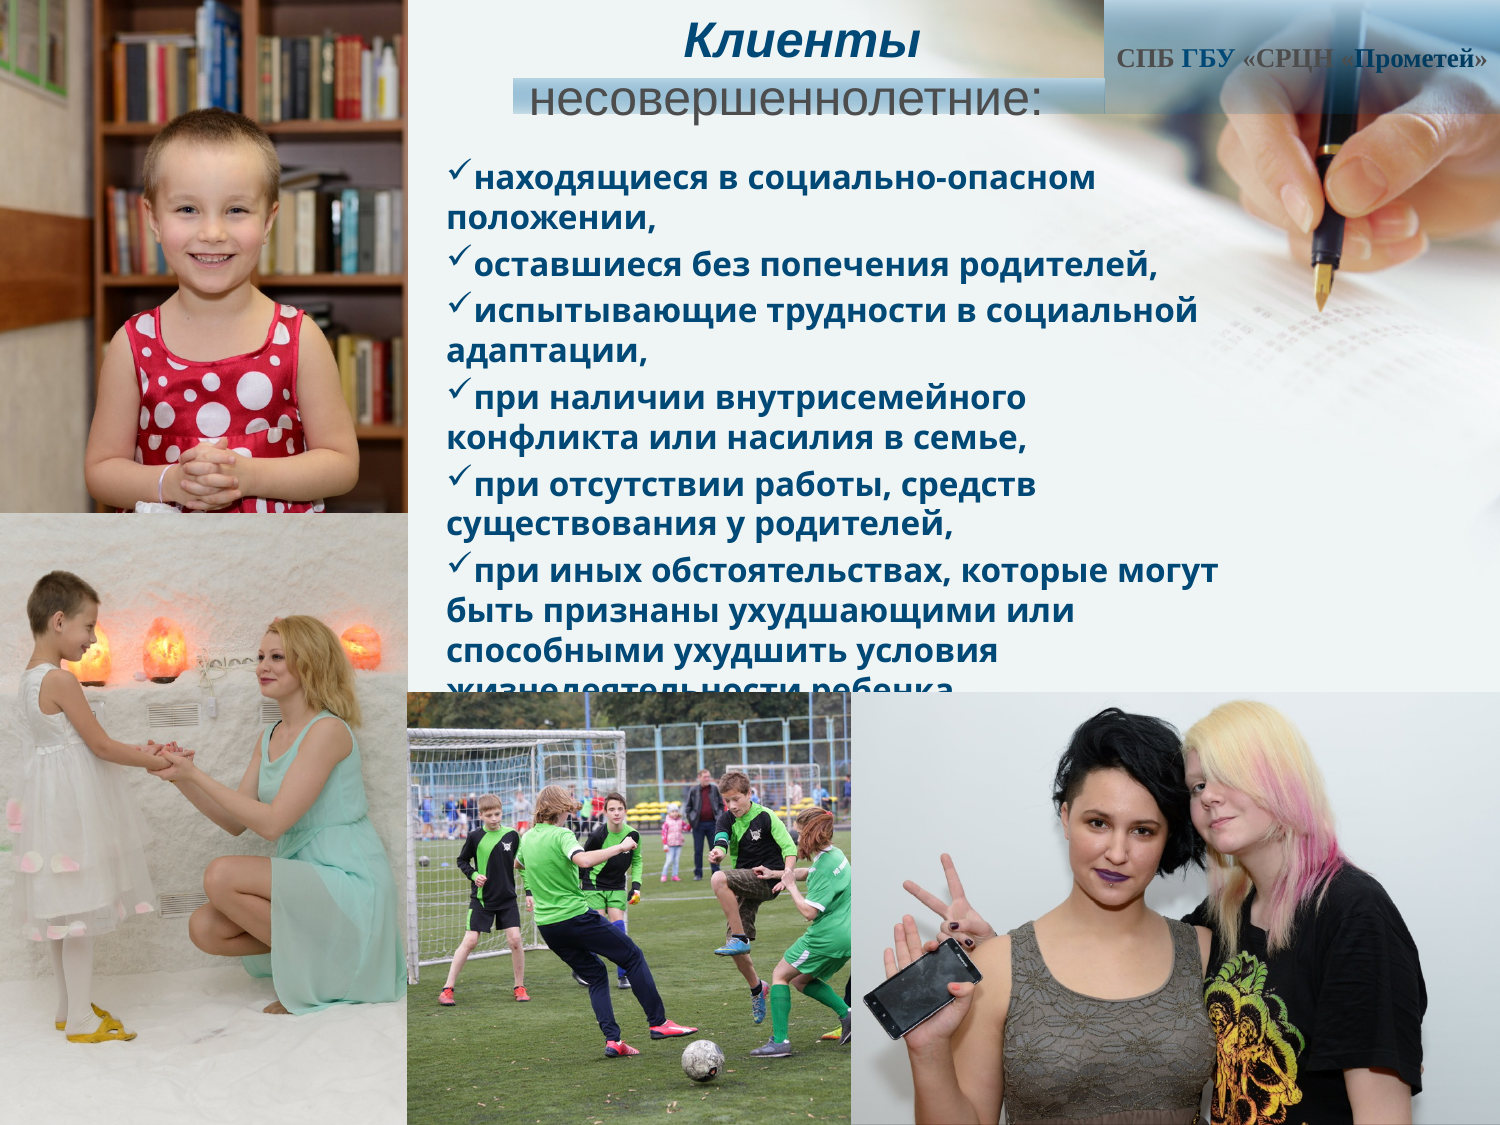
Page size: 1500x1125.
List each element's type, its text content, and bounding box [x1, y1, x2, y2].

text_box СПБ ГБУ «CРЦН «Прометей» [1104, 0, 1500, 114]
text_box несовершеннолетние: [513, 78, 1105, 114]
picture [0, 0, 1500, 1125]
list находящиеся в социально-опасном положении, оставшиеся без попечения родителей, испытывающие трудности в социальной адаптации, при наличии внутрисемейного конфликта или насилия в семье, при отсутствии работы, средств существования у родителей, при иных обстоятельствах, которые могут быть признаны ухудшающими или способными ухудшить условия жизнедеятельности ребенка. [430, 148, 1241, 528]
text_box Клиенты [668, 0, 950, 75]
